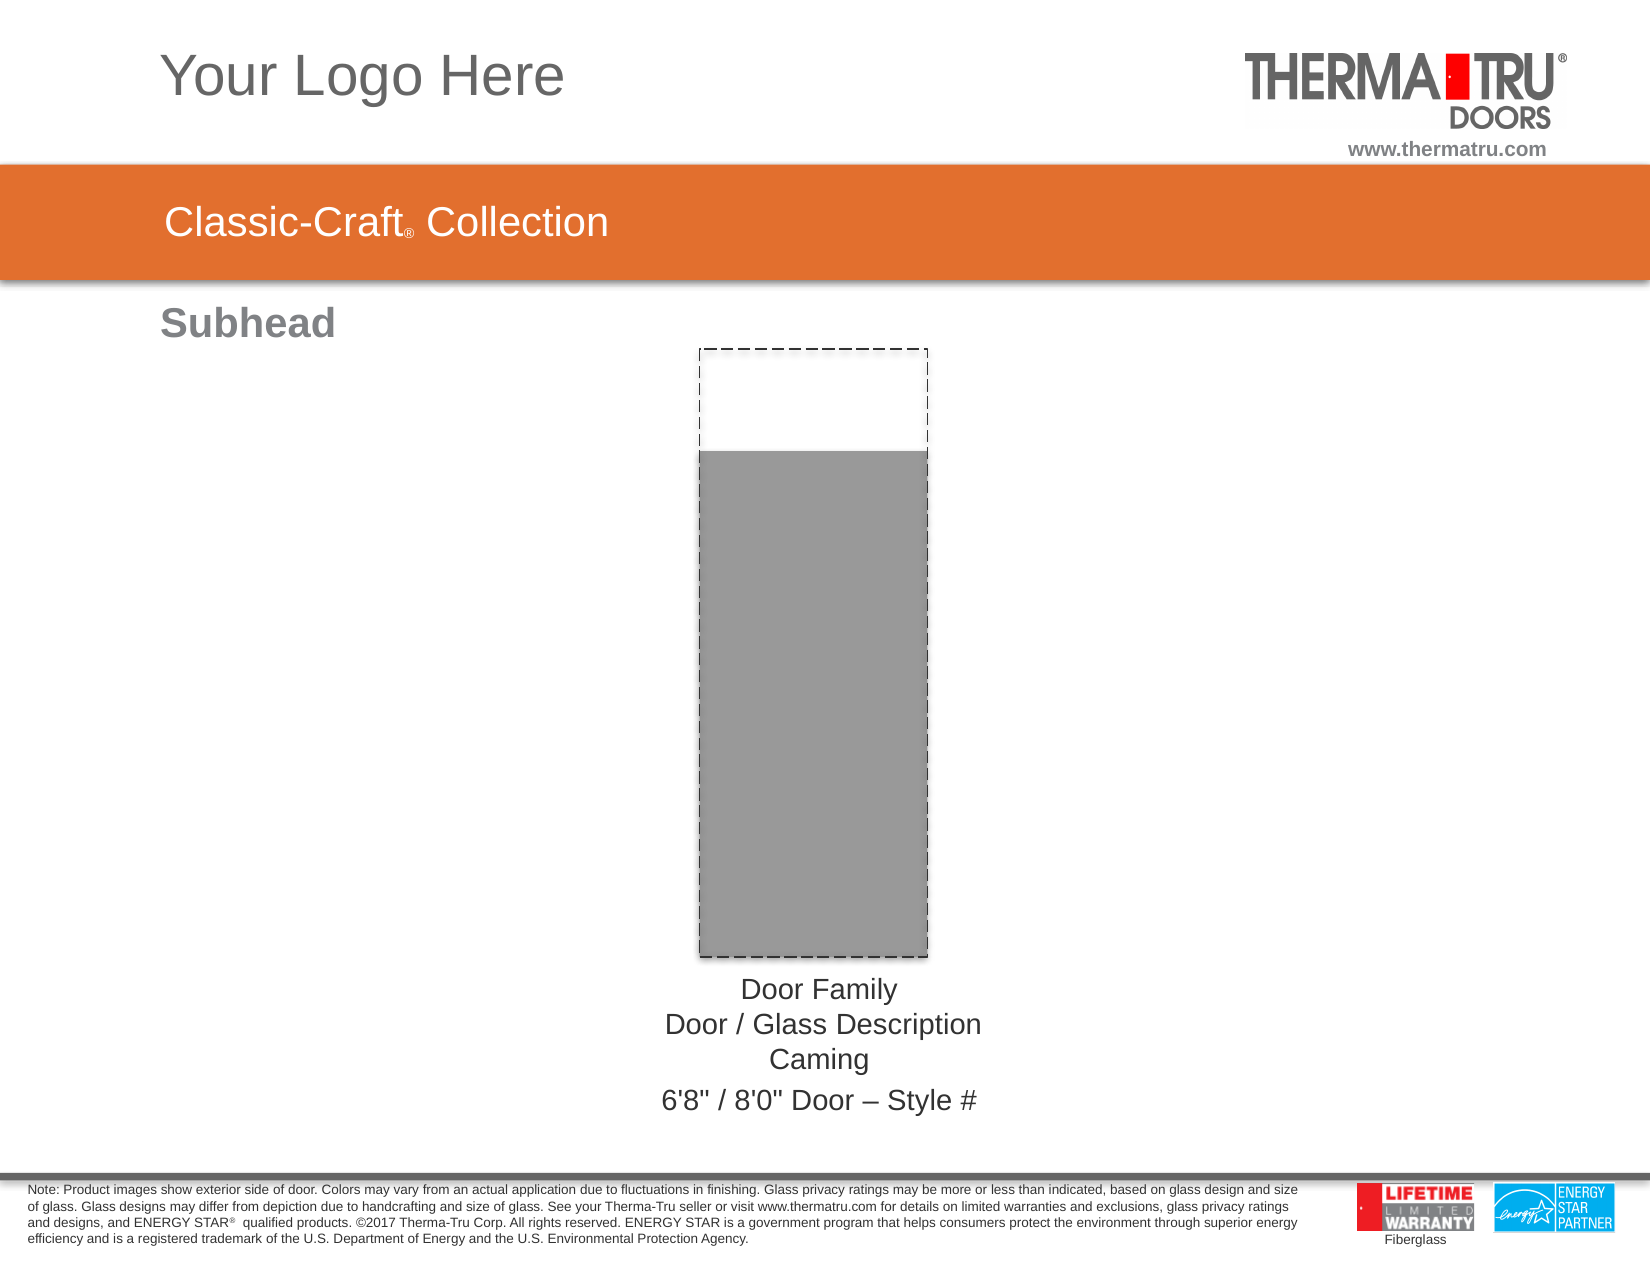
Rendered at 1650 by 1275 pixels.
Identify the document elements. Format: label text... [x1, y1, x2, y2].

text_box Classic-Craft® Collection [164, 183, 1473, 267]
text_box [699, 348, 928, 958]
text_box Door Family Door / Glass Description Caming 6'8" / 8'0" Door – Style # [511, 962, 1128, 1044]
text_box Note: Product images show exterior side of door. Colors may vary from an actual application due to fluctuations in finishing. Glass privacy ratings may be more or less than indicated, based on glass design and size of glass. Glass designs may differ from depiction due to handcrafting and size of glass. See your Therma-Tru seller or visit www.thermatru.com for details on limited warranties and exclusions, glass privacy ratings and designs, and ENERGY STAR® qualified products. ©2017 Therma-Tru Corp. All rights reserved. ENERGY STAR is a government program that helps consumers protect the environment through superior energy efficiency and is a registered trademark of the U.S. Department of Energy and the U.S. Environmental Protection Agency. [12, 1174, 1324, 1254]
text_box [0, 1172, 1650, 1181]
picture [1245, 53, 1567, 129]
text_box www.thermatru.com [1320, 138, 1562, 169]
picture [1356, 1182, 1475, 1231]
picture [1492, 1182, 1616, 1233]
list Subhead [160, 295, 1529, 344]
text_box Your Logo Here [159, 46, 794, 132]
text_box [0, 164, 1650, 281]
text_box Fiberglass [1357, 1239, 1475, 1255]
